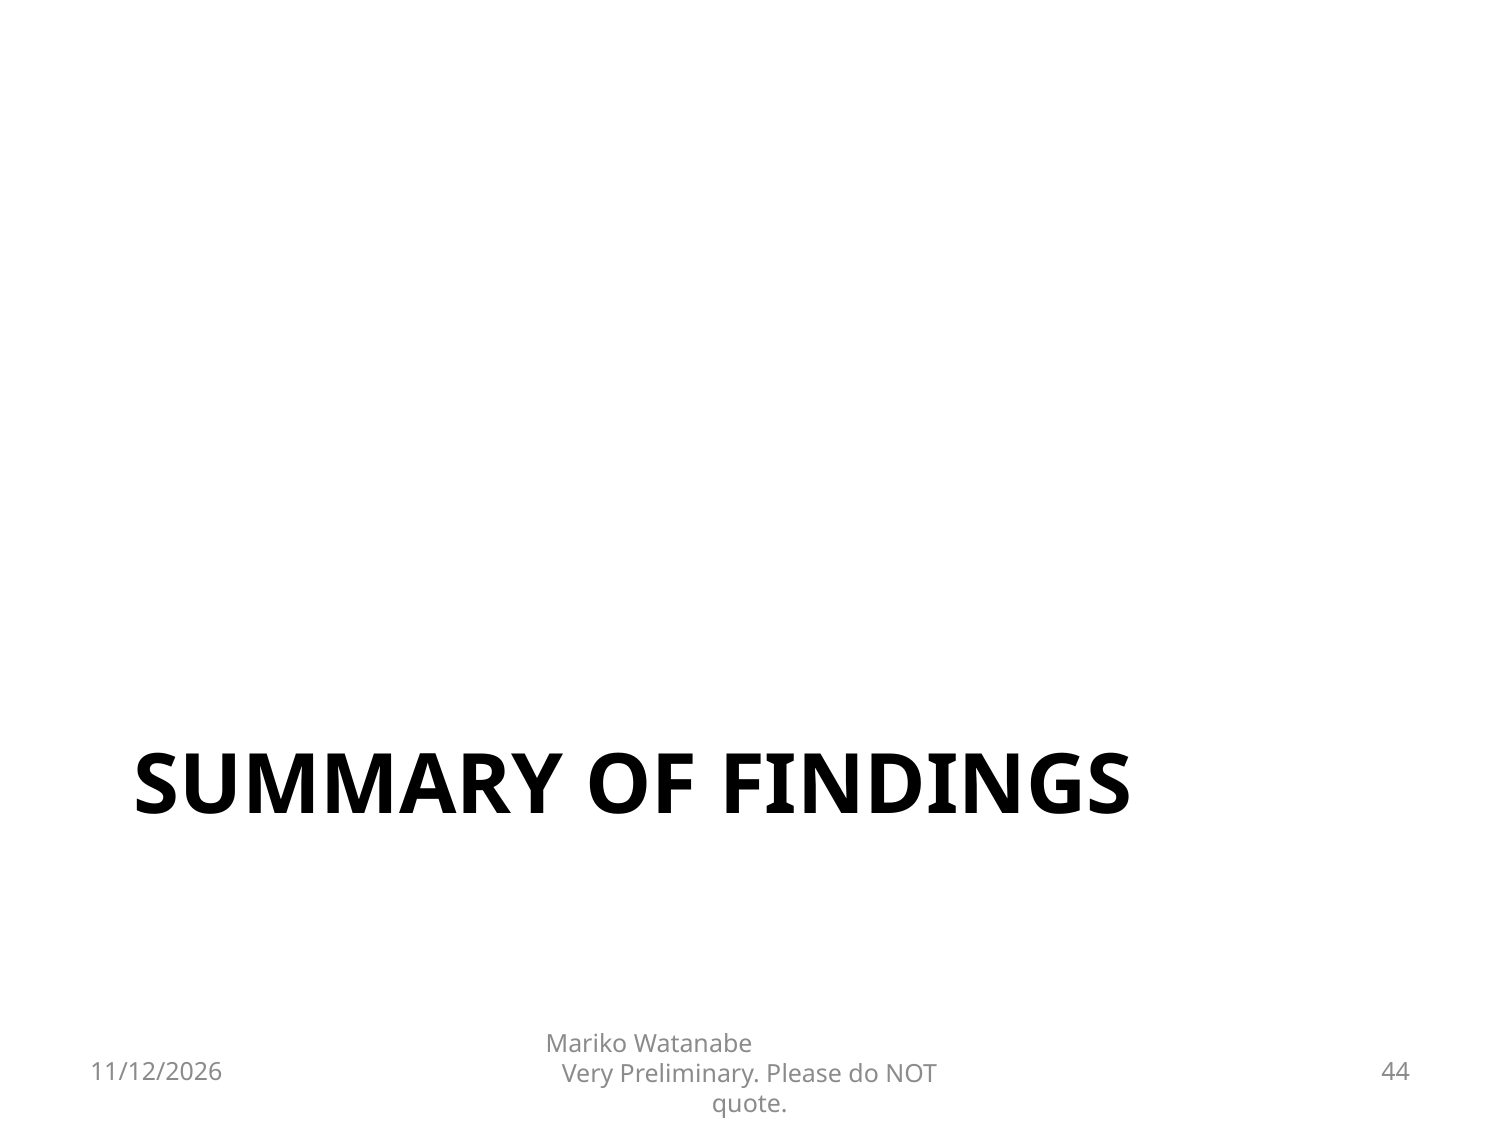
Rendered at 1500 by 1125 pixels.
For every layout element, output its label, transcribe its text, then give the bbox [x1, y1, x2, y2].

slide_number 44 [1074, 1042, 1425, 1103]
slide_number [75, 1042, 425, 1103]
footer Mariko Watanabe Very Preliminary. Please do NOT quote. [512, 1042, 988, 1103]
title SUMMARY of FIndings [118, 722, 1394, 947]
